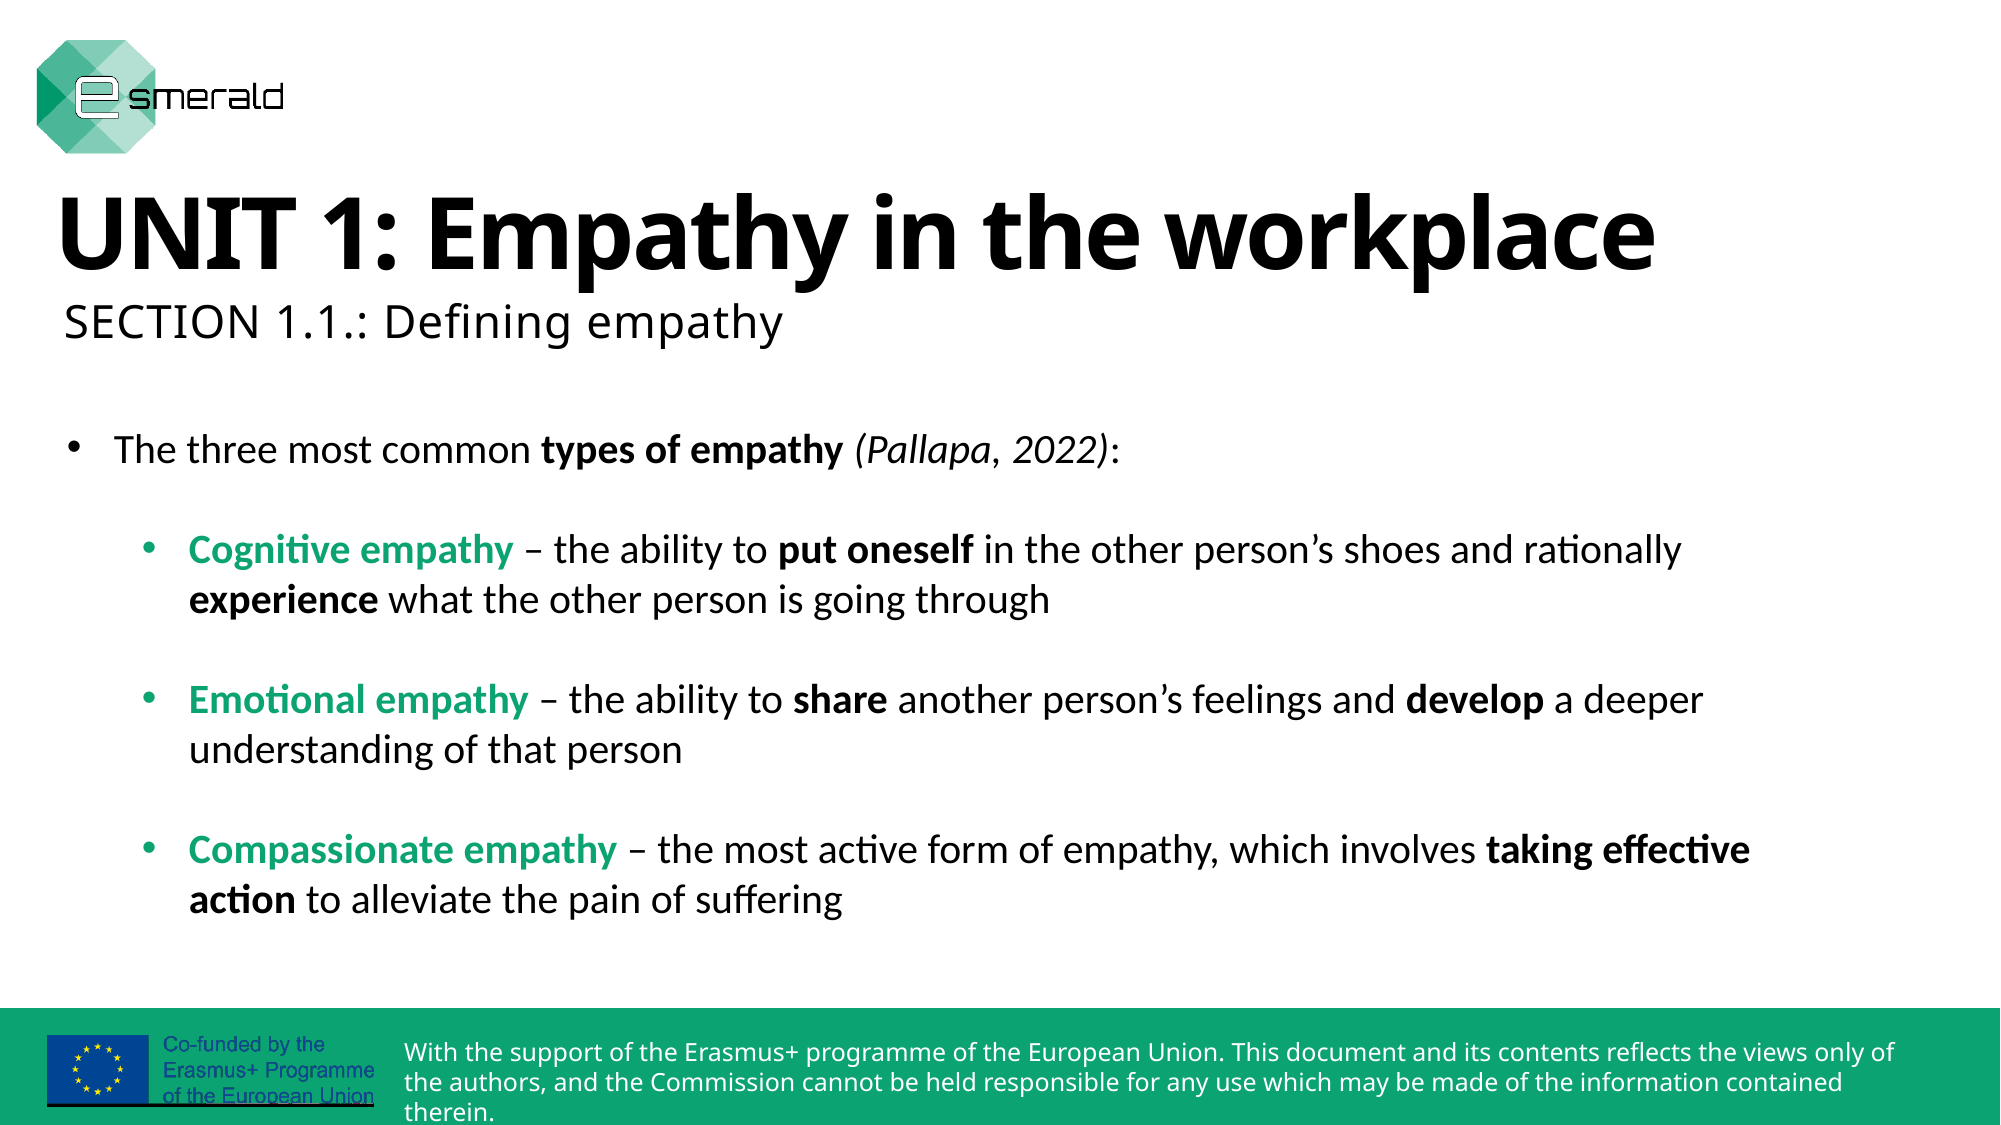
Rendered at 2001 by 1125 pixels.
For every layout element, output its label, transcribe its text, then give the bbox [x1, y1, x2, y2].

text_box SECTION 1.1.: Defining empathy [61, 290, 882, 349]
text_box The three most common types of empathy (Pallapa, 2022): Cognitive empathy – the ability to put oneself in the other person’s shoes and rationally experience what the other person is going through Emotional empathy – the ability to share another person’s feelings and develop a deeper understanding of that person Compassionate empathy – the most active form of empathy, which involves taking effective action to alleviate the pain of suffering [52, 414, 1881, 930]
text_box UNIT 1: Empathy in the workplace [52, 167, 1760, 290]
picture [15, 18, 302, 169]
picture [47, 1035, 374, 1107]
